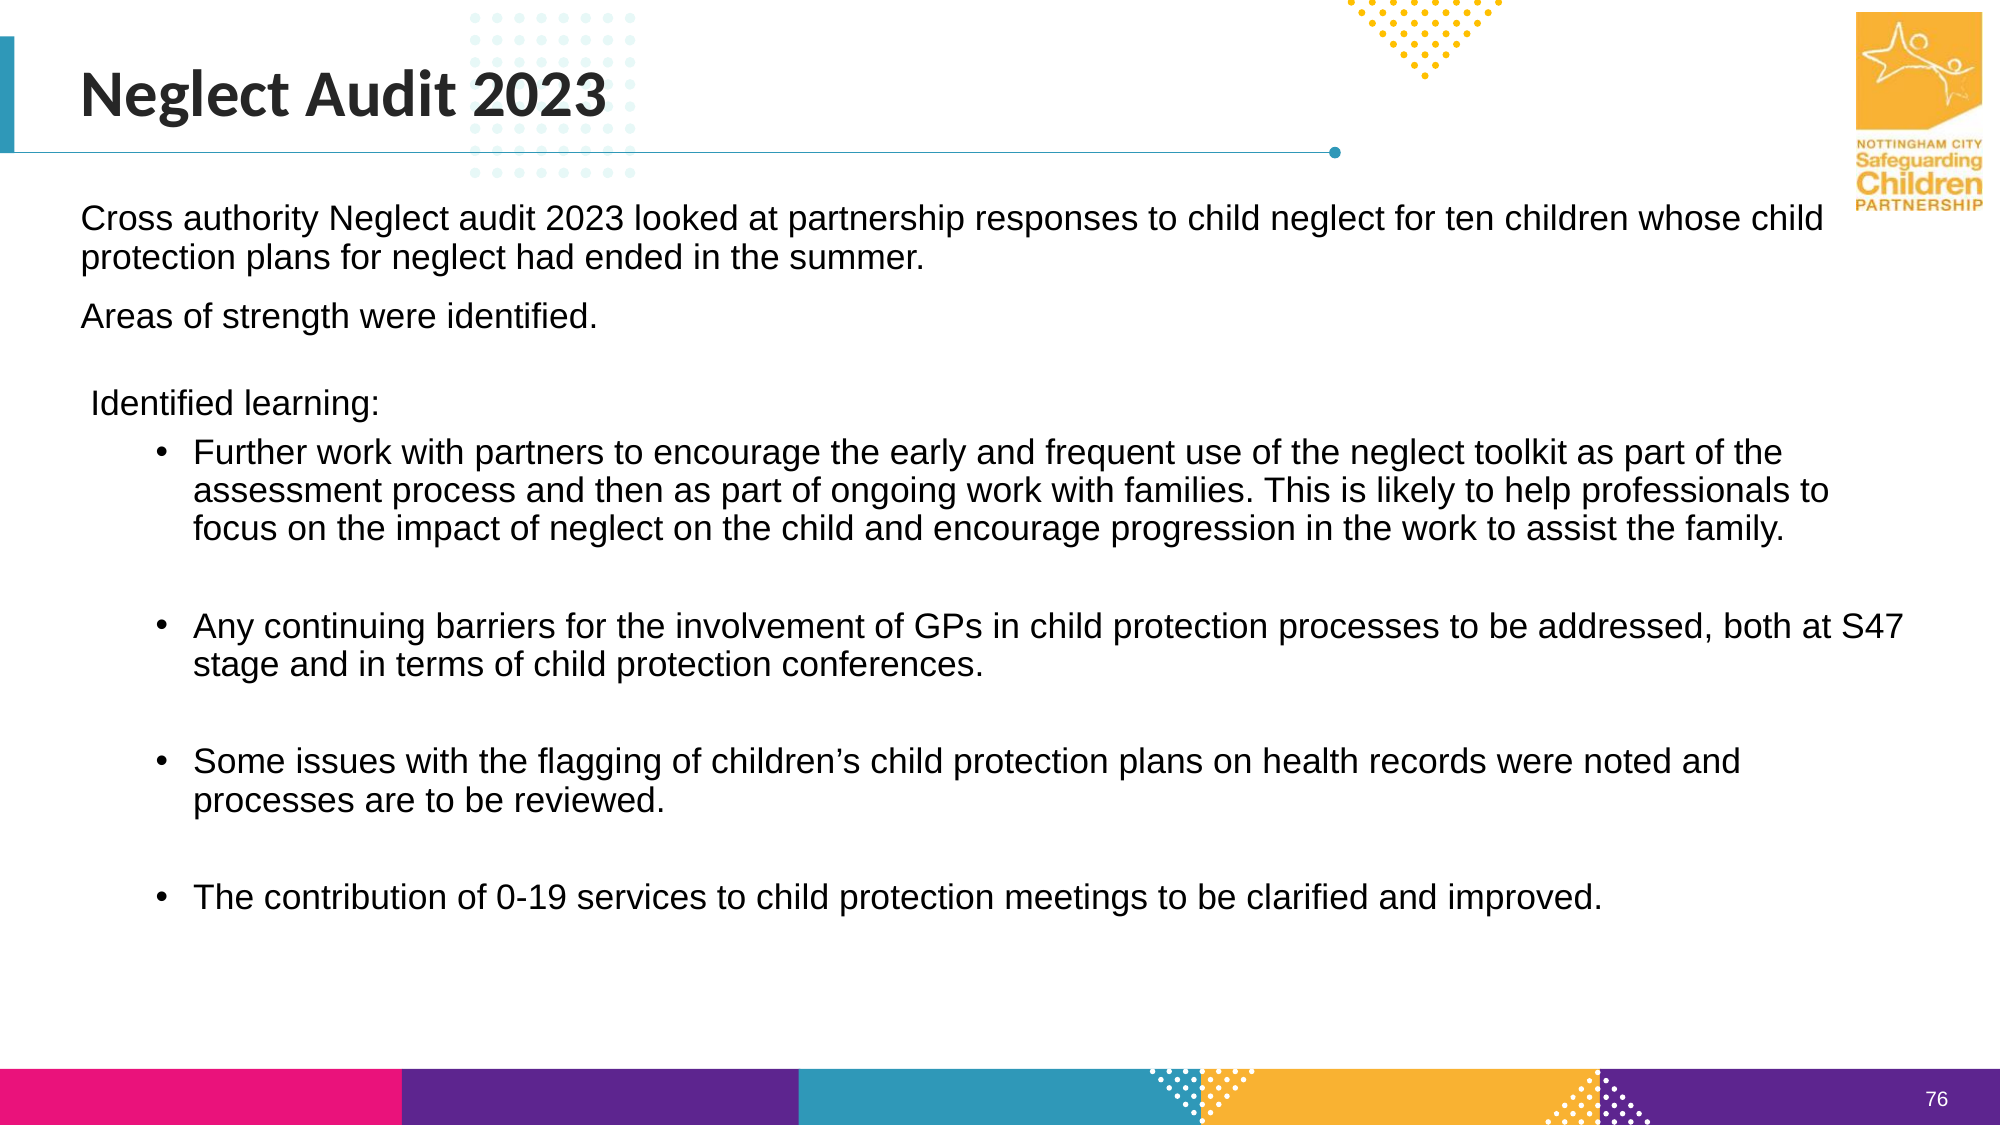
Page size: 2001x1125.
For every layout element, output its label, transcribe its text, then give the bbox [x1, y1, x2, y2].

picture [1856, 12, 1983, 211]
text_box Cross authority Neglect audit 2023 looked at partnership responses to child neglect for ten children whose child protection plans for neglect had ended in the summer. Areas of strength were identified. Identified learning: Further work with partners to encourage the early and frequent use of the neglect toolkit as part of the assessment process and then as part of ongoing work with families. This is likely to help professionals to focus on the impact of neglect on the child and encourage progression in the work to assist the family. Any continuing barriers for the involvement of GPs in child protection processes to be addressed, both at S47 stage and in terms of child protection conferences. Some issues with the flagging of children’s child protection plans on health records were noted and processes are to be reviewed. The contribution of 0-19 services to child protection meetings to be clarified and improved. [65, 192, 1921, 925]
list Neglect Audit 2023 [65, 38, 1356, 151]
